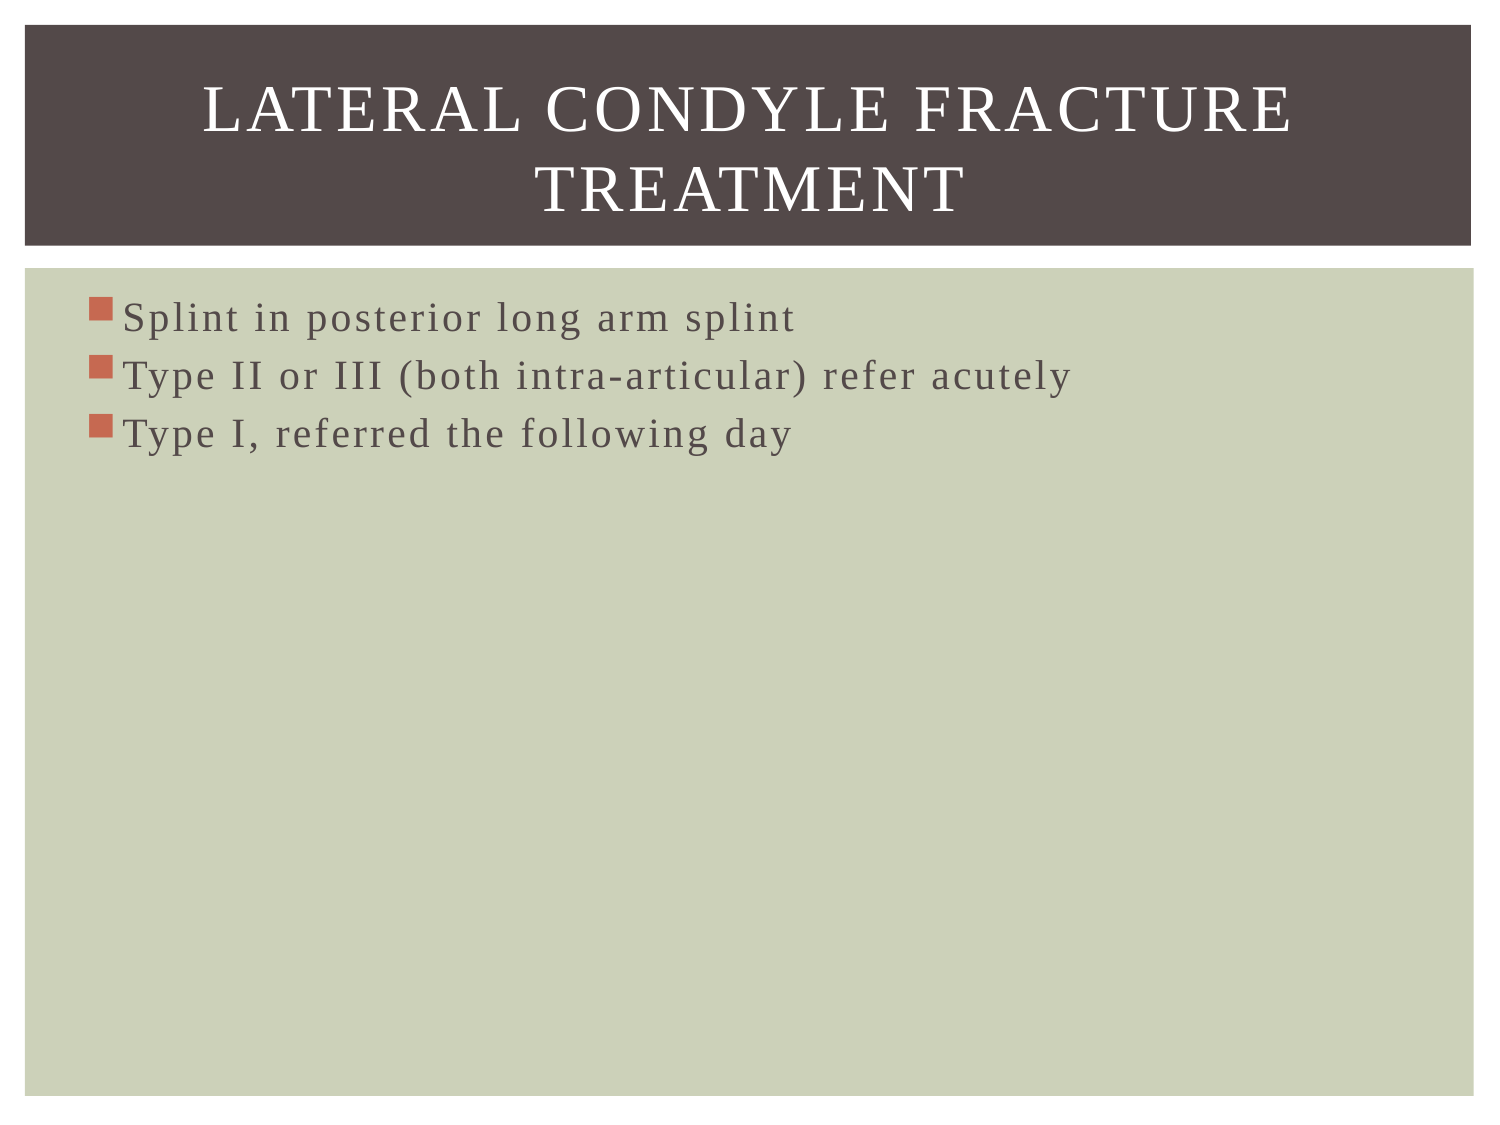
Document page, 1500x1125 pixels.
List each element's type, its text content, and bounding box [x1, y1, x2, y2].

title Lateral Condyle Fracture Treatment [62, 58, 1438, 232]
list Splint in posterior long arm splint Type II or III (both intra-articular) refer acutely Type I, referred the following day [62, 281, 1442, 1005]
